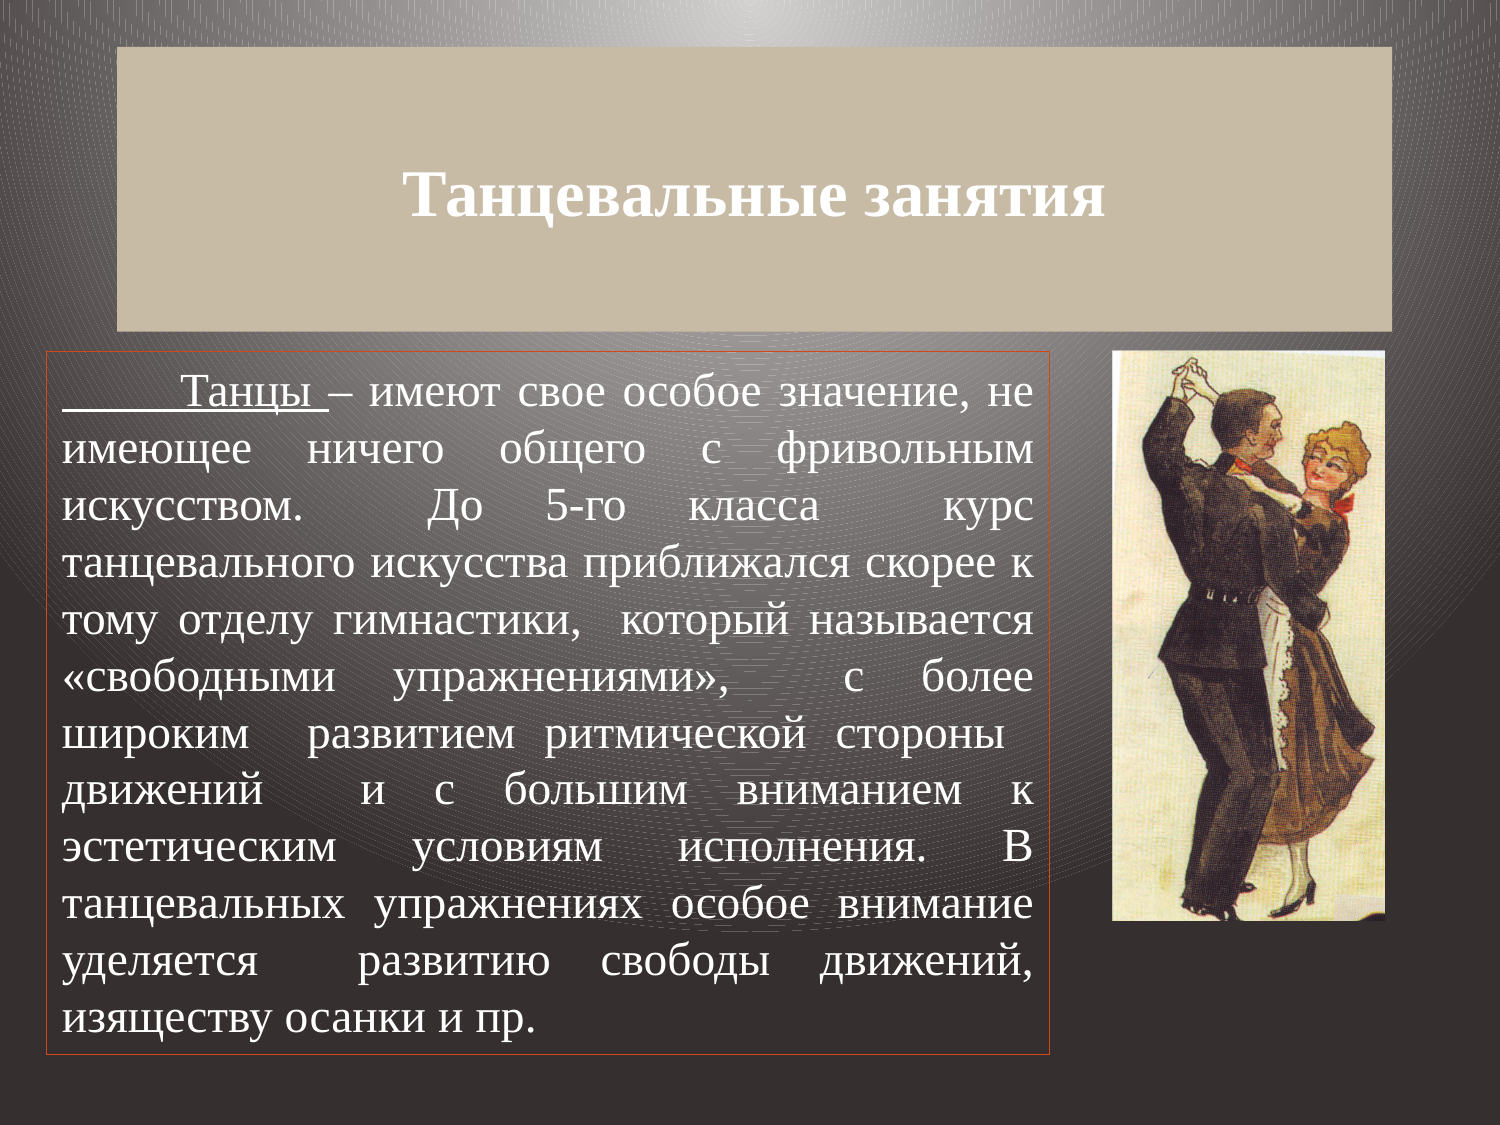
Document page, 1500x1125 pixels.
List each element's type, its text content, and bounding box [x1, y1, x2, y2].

picture [1112, 349, 1385, 921]
title Танцевальные занятия [117, 46, 1393, 332]
subtitle Танцы – имеют свое особое значение, не имеющее ничего общего с фривольным искусством. До 5-го класса курс танцевального искусства приближался скорее к тому отделу гимнастики, который называется «свободными упражнениями», с более широким развитием ритмической стороны движений и с большим вниманием к эстетическим условиям исполнения. В танцевальных упражнениях особое внимание уделяется развитию свободы движений, изяществу осанки и пр. [46, 351, 1050, 1055]
